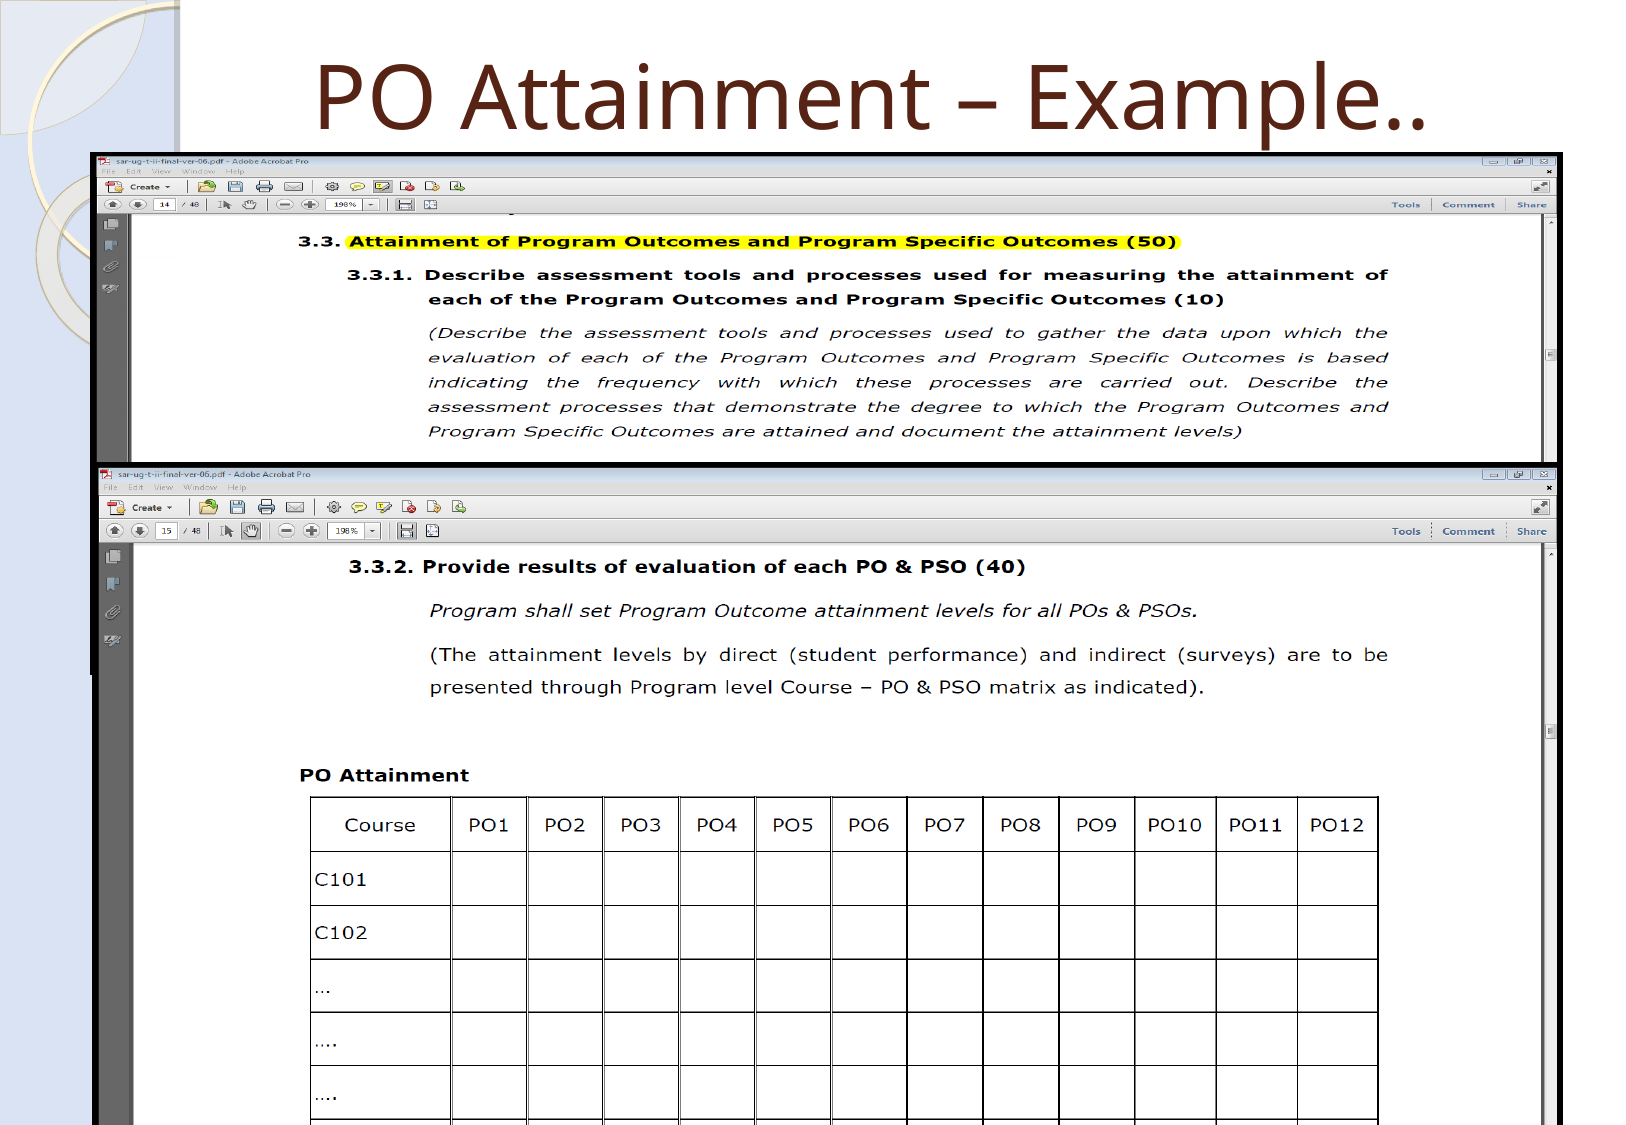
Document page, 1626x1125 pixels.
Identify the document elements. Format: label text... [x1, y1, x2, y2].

picture [90, 152, 1563, 1125]
title PO Attainment – Example.. [297, 0, 1528, 152]
